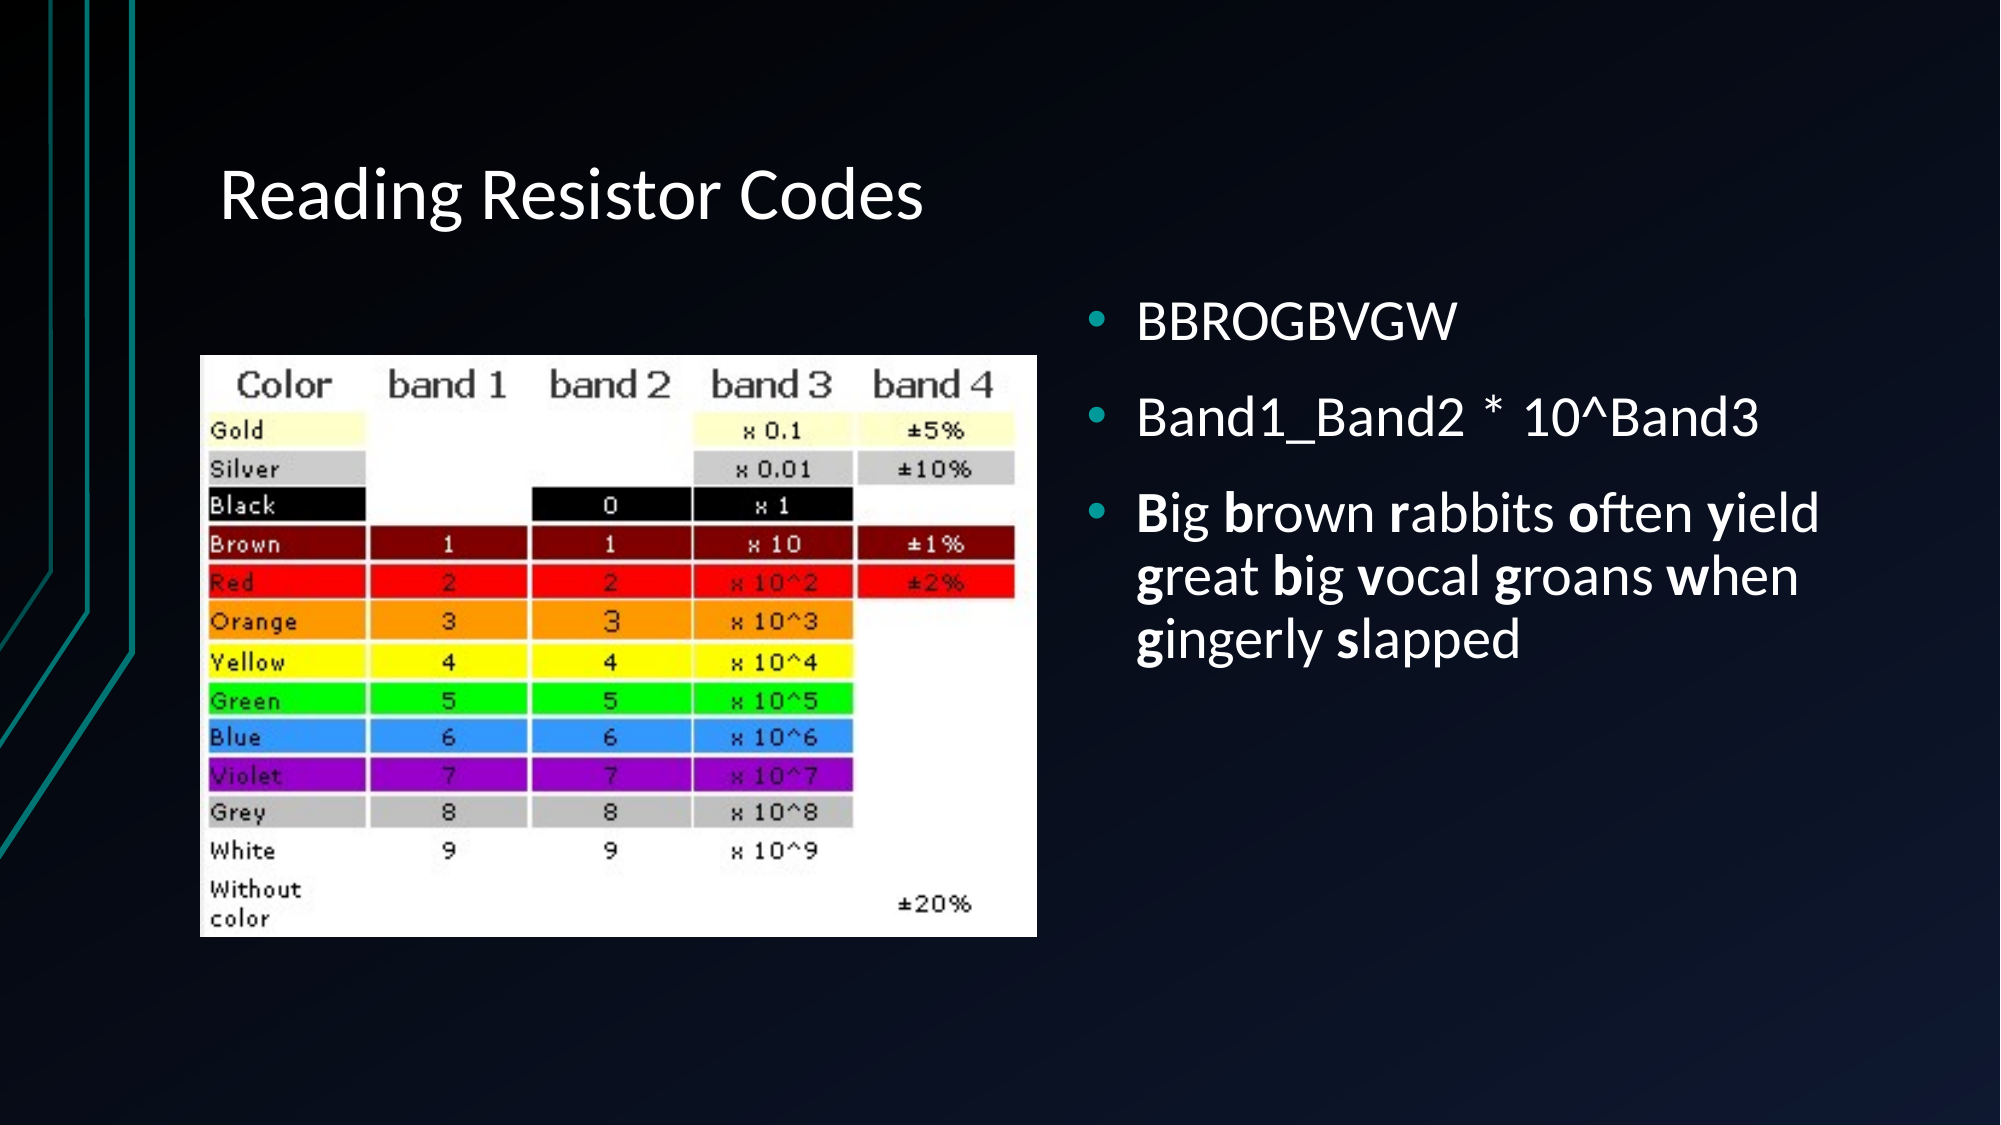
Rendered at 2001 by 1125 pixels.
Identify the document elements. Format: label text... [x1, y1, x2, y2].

title Reading Resistor Codes [200, 45, 1900, 246]
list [199, 355, 1037, 937]
list BBROGBVGW Band1_Band2 * 10^Band3 Big brown rabbits often yield great big vocal groans when gingerly slapped [1066, 279, 1900, 1013]
